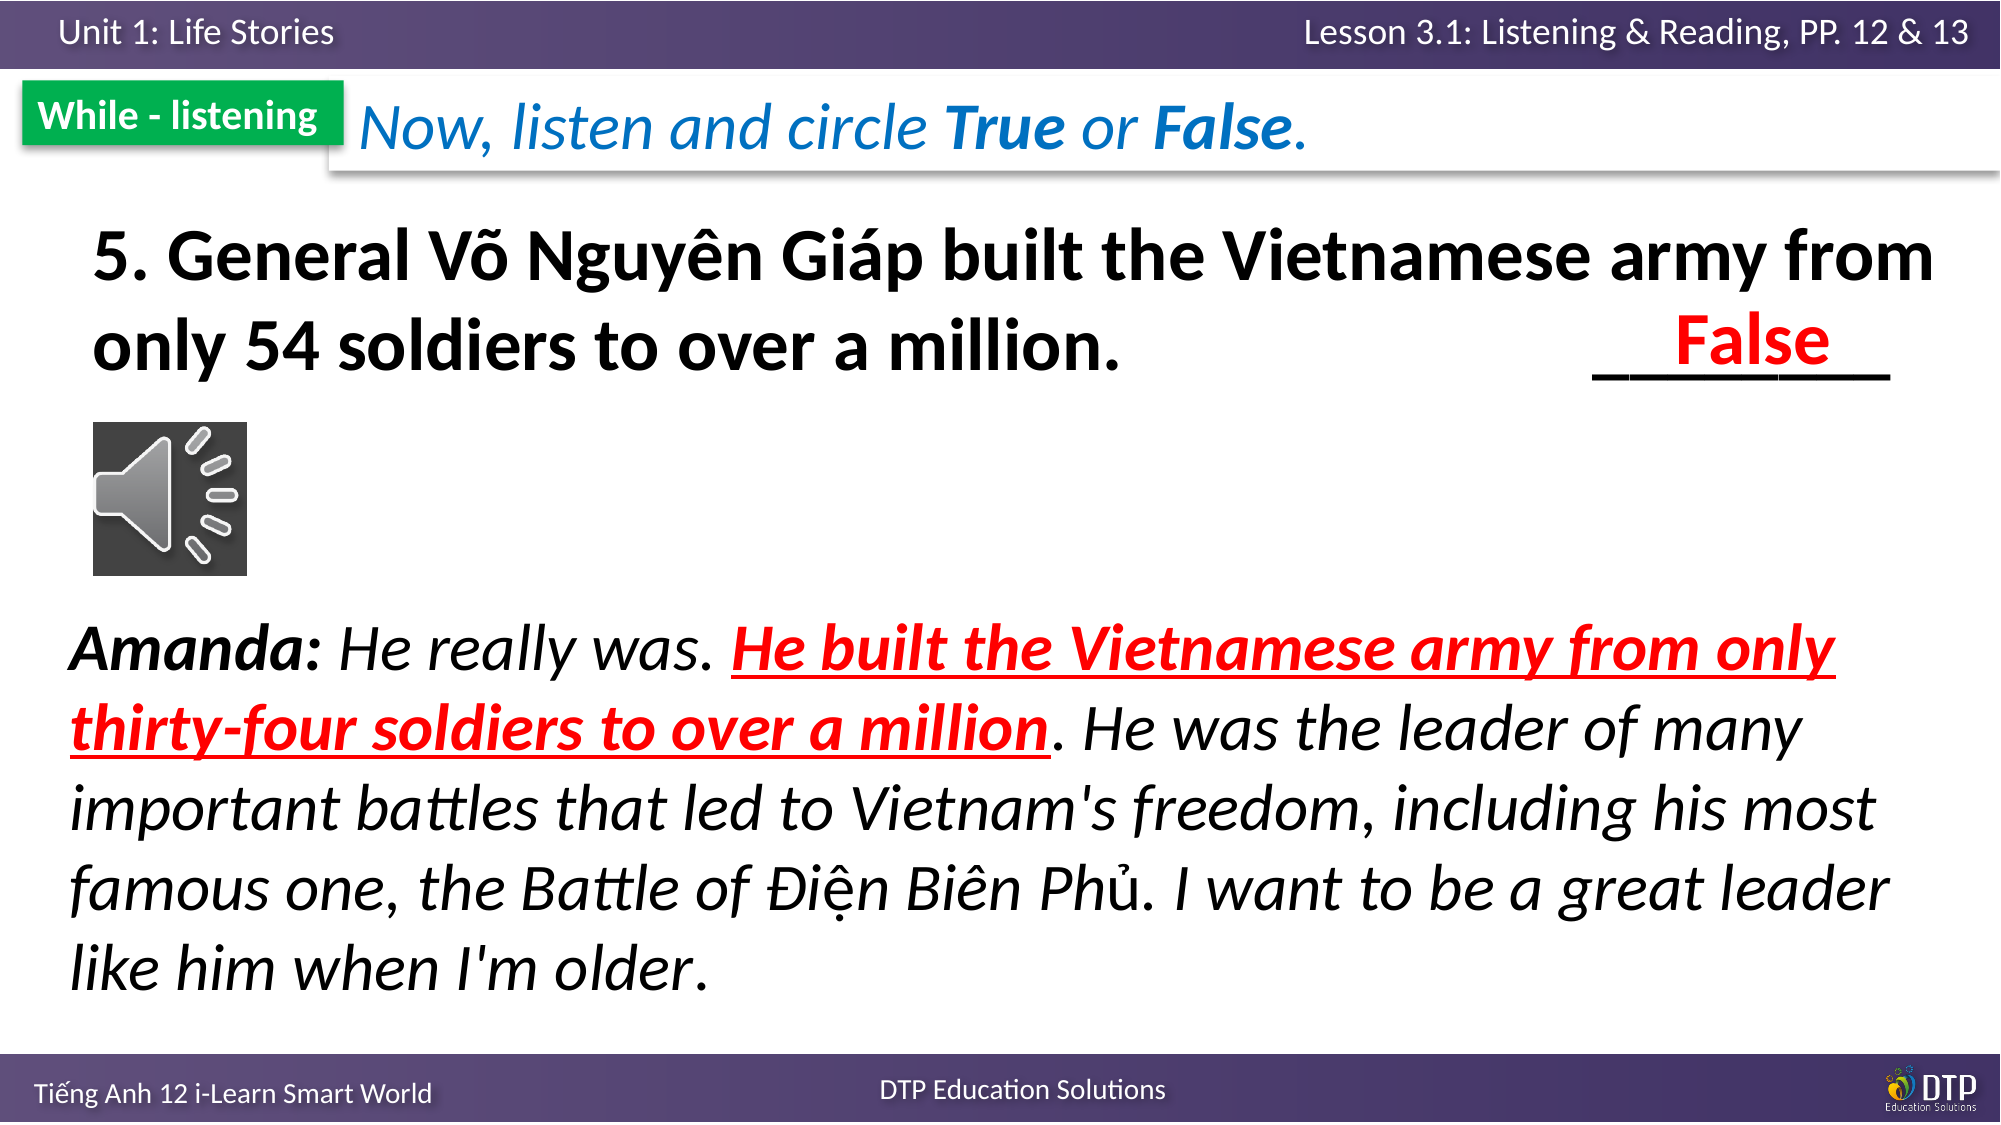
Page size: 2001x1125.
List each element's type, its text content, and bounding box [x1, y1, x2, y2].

text_box While - listening [22, 80, 344, 146]
text_box Amanda: He really was. He built the Vietnamese army from only thirty-four soldiers to over a million. He was the leader of many important battles that led to Vietnam's freedom, including his most famous one, the Battle of Điện Biên Phủ. I want to be a great leader like him when I'm older. [54, 596, 1997, 1011]
picture [0, 1, 2000, 69]
text_box False [1660, 281, 1900, 387]
picture [0, 1054, 2000, 1122]
text_box 5. General Võ Nguyên Giáp built the Vietnamese army from only 54 soldiers to over a million. ________ [78, 198, 1974, 393]
text_box Now, listen and circle True or False. [328, 76, 2000, 171]
picture [91, 421, 248, 578]
